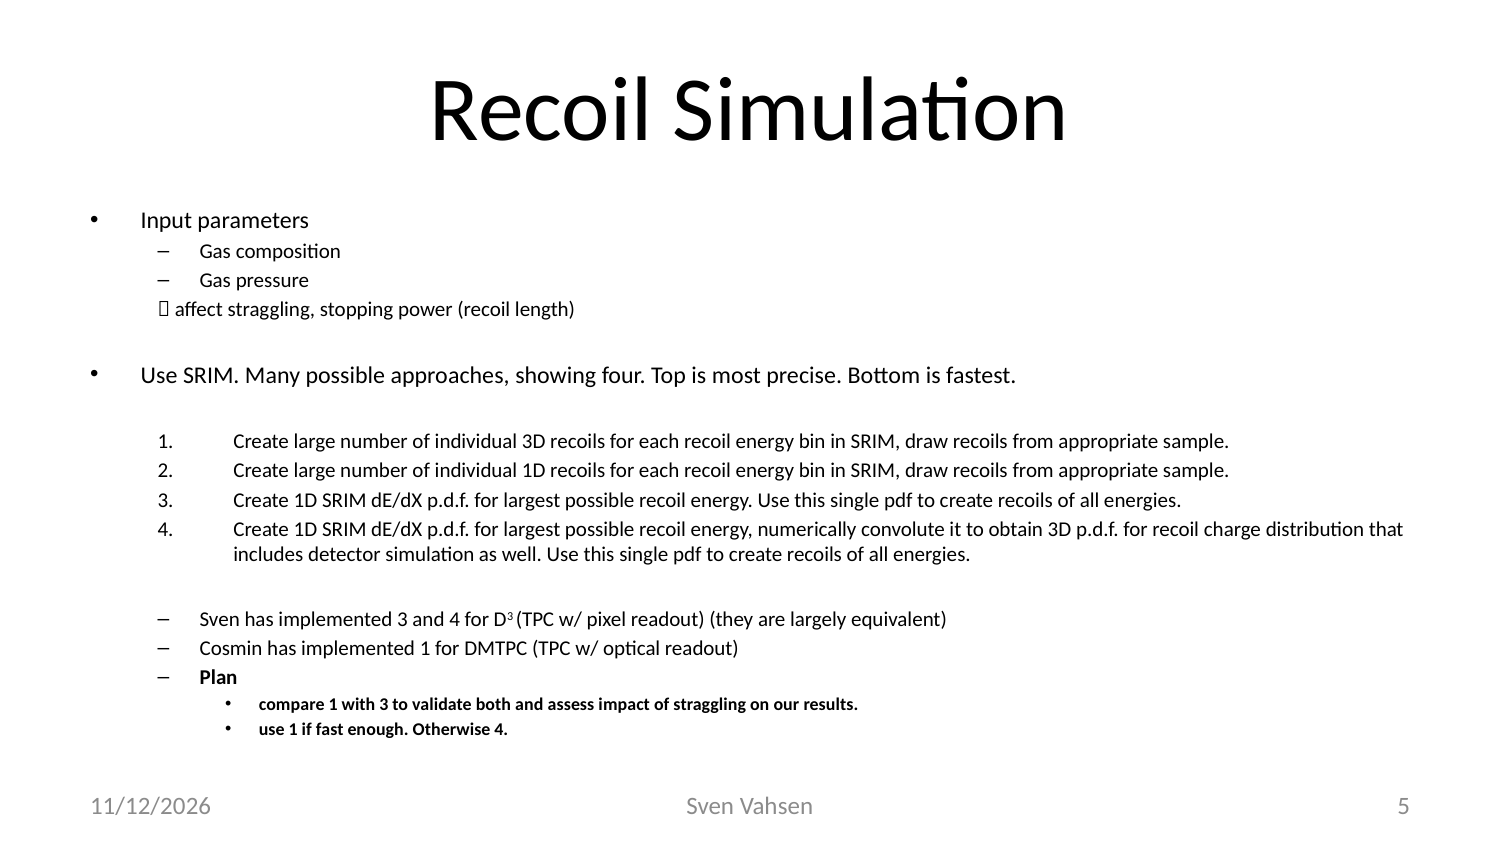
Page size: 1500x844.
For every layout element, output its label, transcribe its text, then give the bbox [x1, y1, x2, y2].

title Recoil Simulation [75, 33, 1425, 175]
list Input parameters Gas composition Gas pressure  affect straggling, stopping power (recoil length) Use SRIM. Many possible approaches, showing four. Top is most precise. Bottom is fastest. Create large number of individual 3D recoils for each recoil energy bin in SRIM, draw recoils from appropriate sample. Create large number of individual 1D recoils for each recoil energy bin in SRIM, draw recoils from appropriate sample. Create 1D SRIM dE/dX p.d.f. for largest possible recoil energy. Use this single pdf to create recoils of all energies. Create 1D SRIM dE/dX p.d.f. for largest possible recoil energy, numerically convolute it to obtain 3D p.d.f. for recoil charge distribution that includes detector simulation as well. Use this single pdf to create recoils of all energies. Sven has implemented 3 and 4 for D3 (TPC w/ pixel readout) (they are largely equivalent) Cosmin has implemented 1 for DMTPC (TPC w/ optical readout) Plan compare 1 with 3 to validate both and assess impact of straggling on our results. use 1 if fast enough. Otherwise 4. [75, 196, 1425, 754]
slide_number 5 [1074, 782, 1425, 827]
footer Sven Vahsen [512, 782, 988, 827]
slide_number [75, 782, 425, 827]
